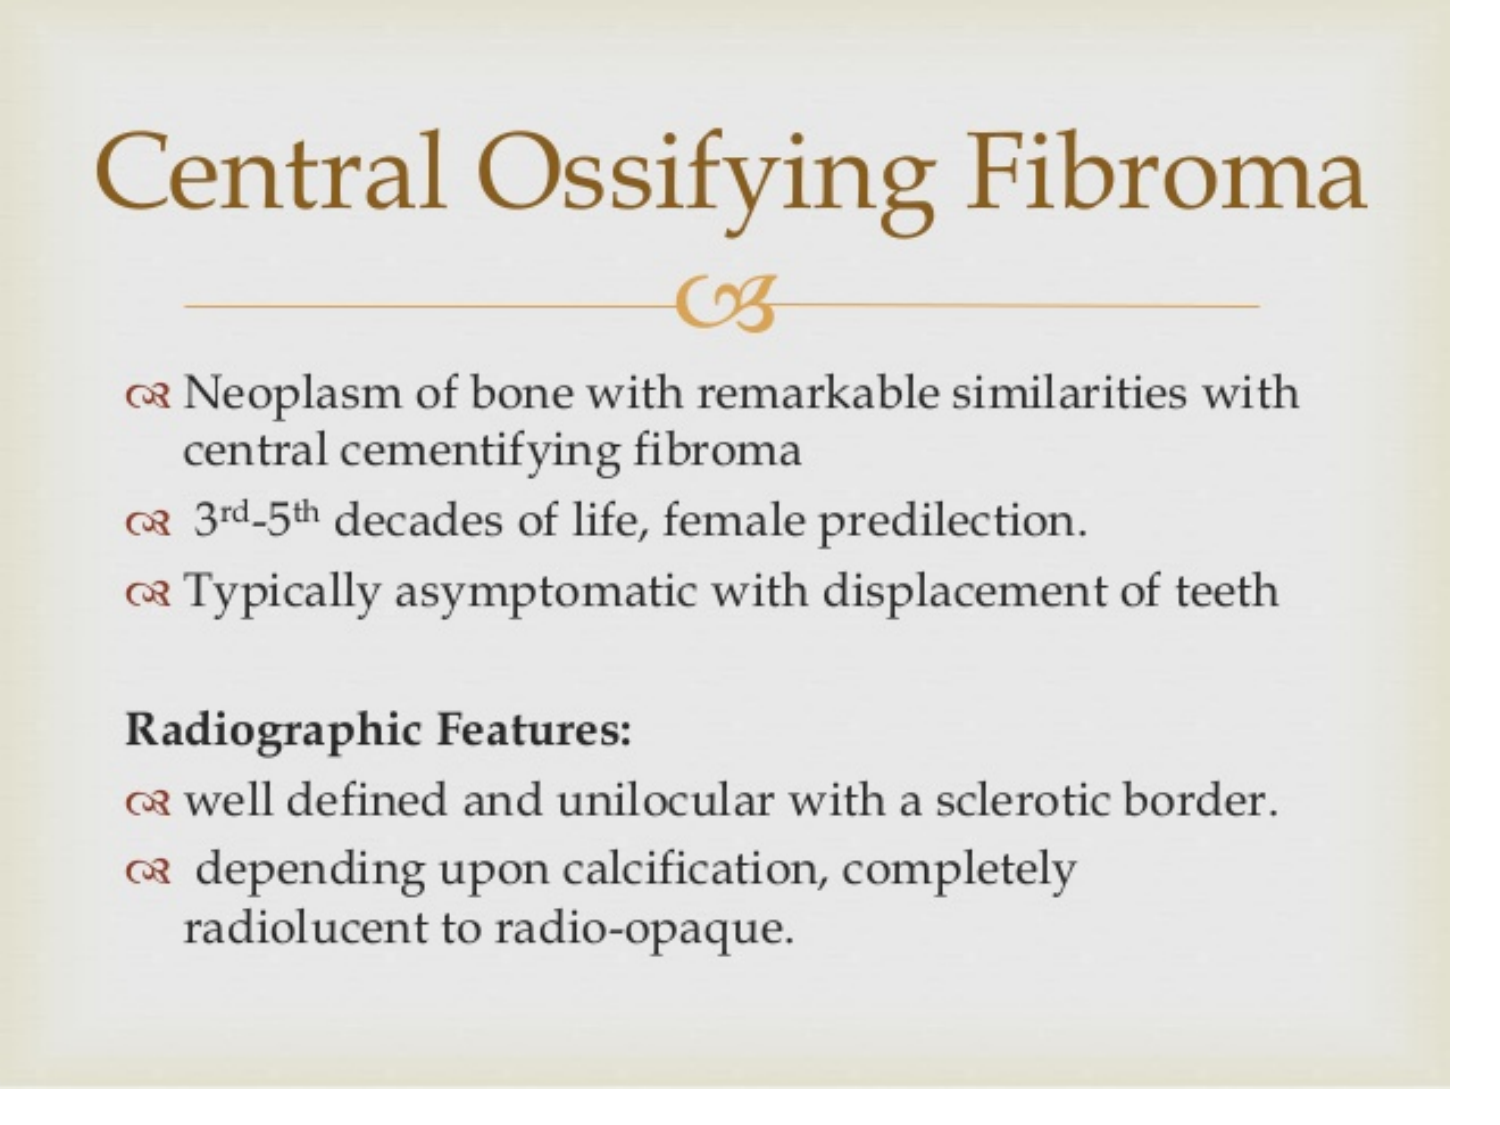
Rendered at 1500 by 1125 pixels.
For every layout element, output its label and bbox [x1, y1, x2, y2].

list [0, 0, 1451, 1089]
